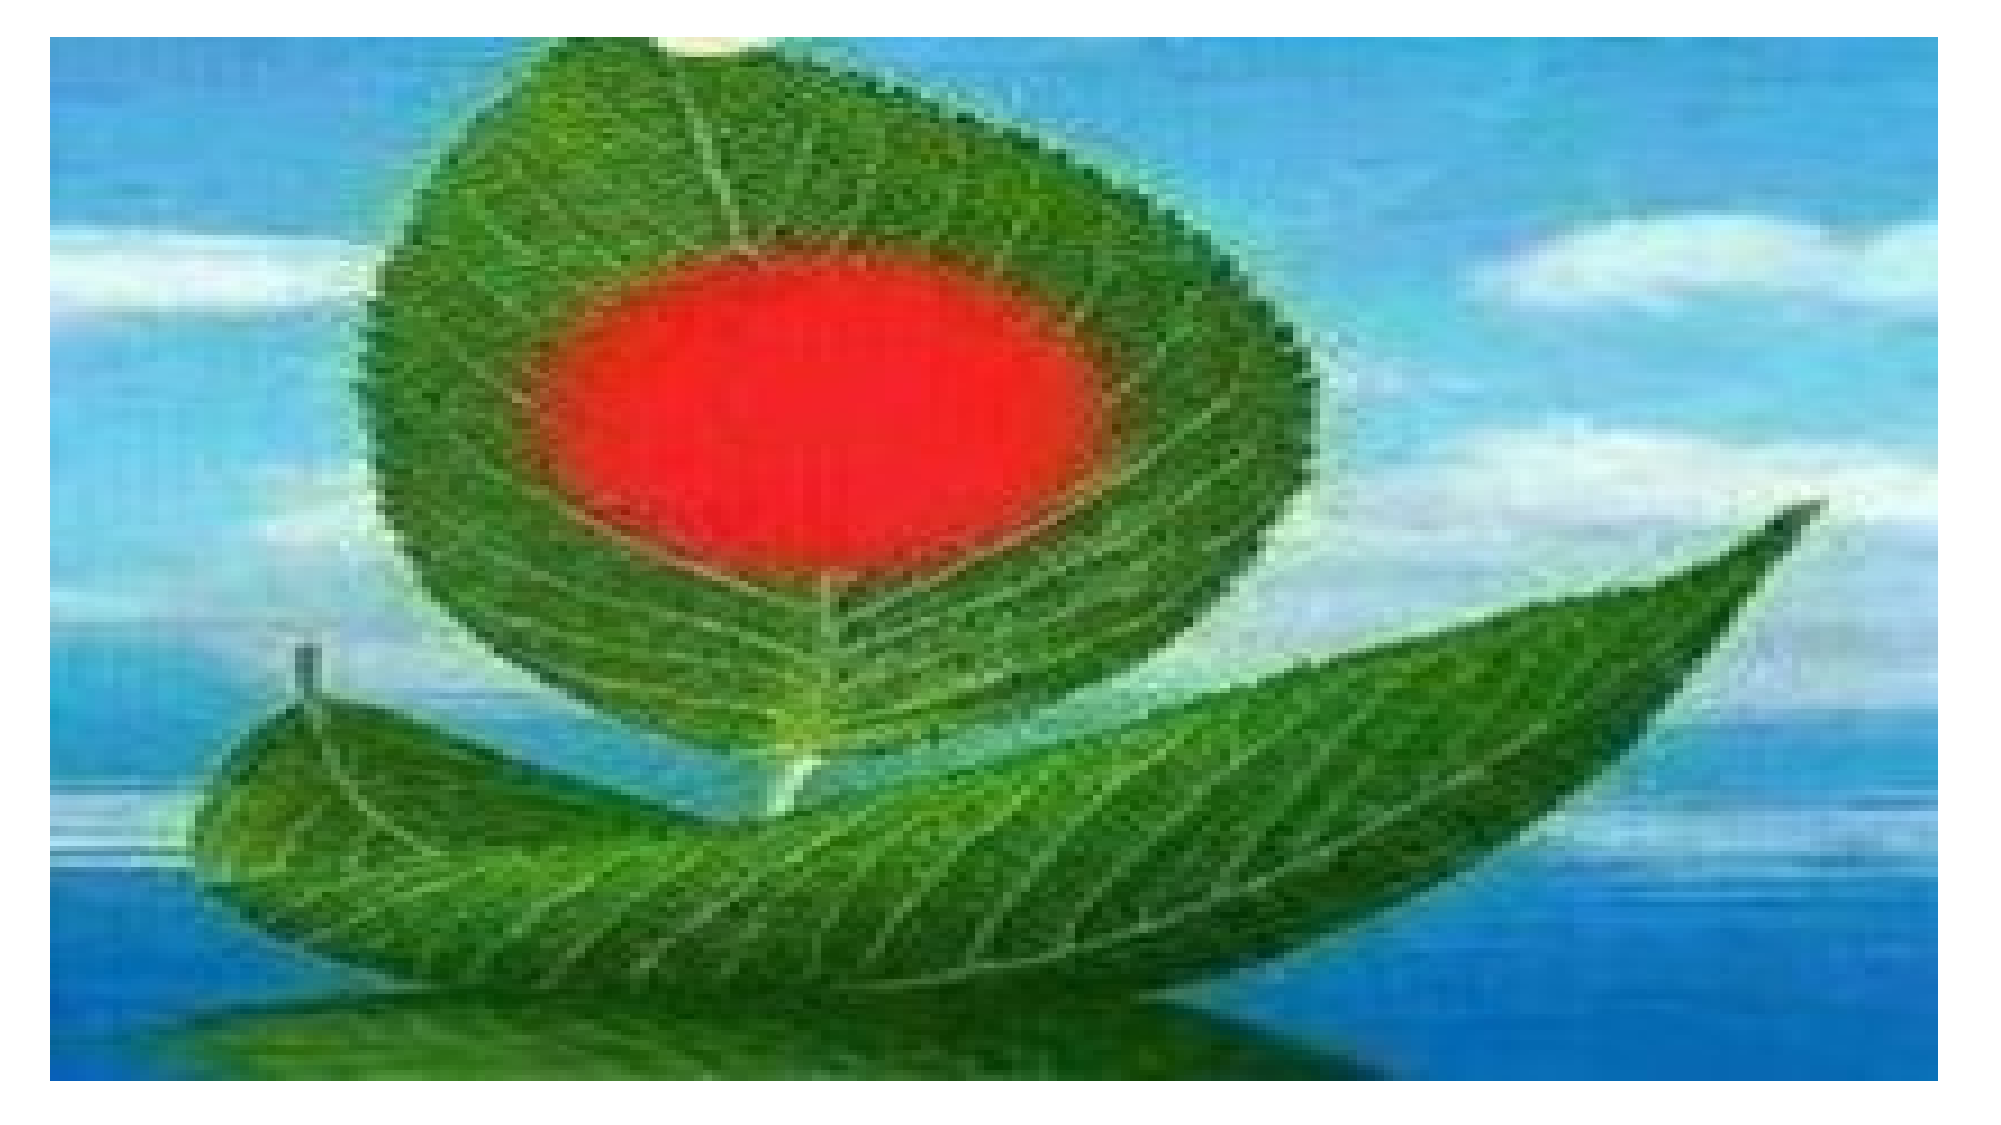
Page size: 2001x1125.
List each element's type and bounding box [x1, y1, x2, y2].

picture [49, 37, 1938, 1081]
